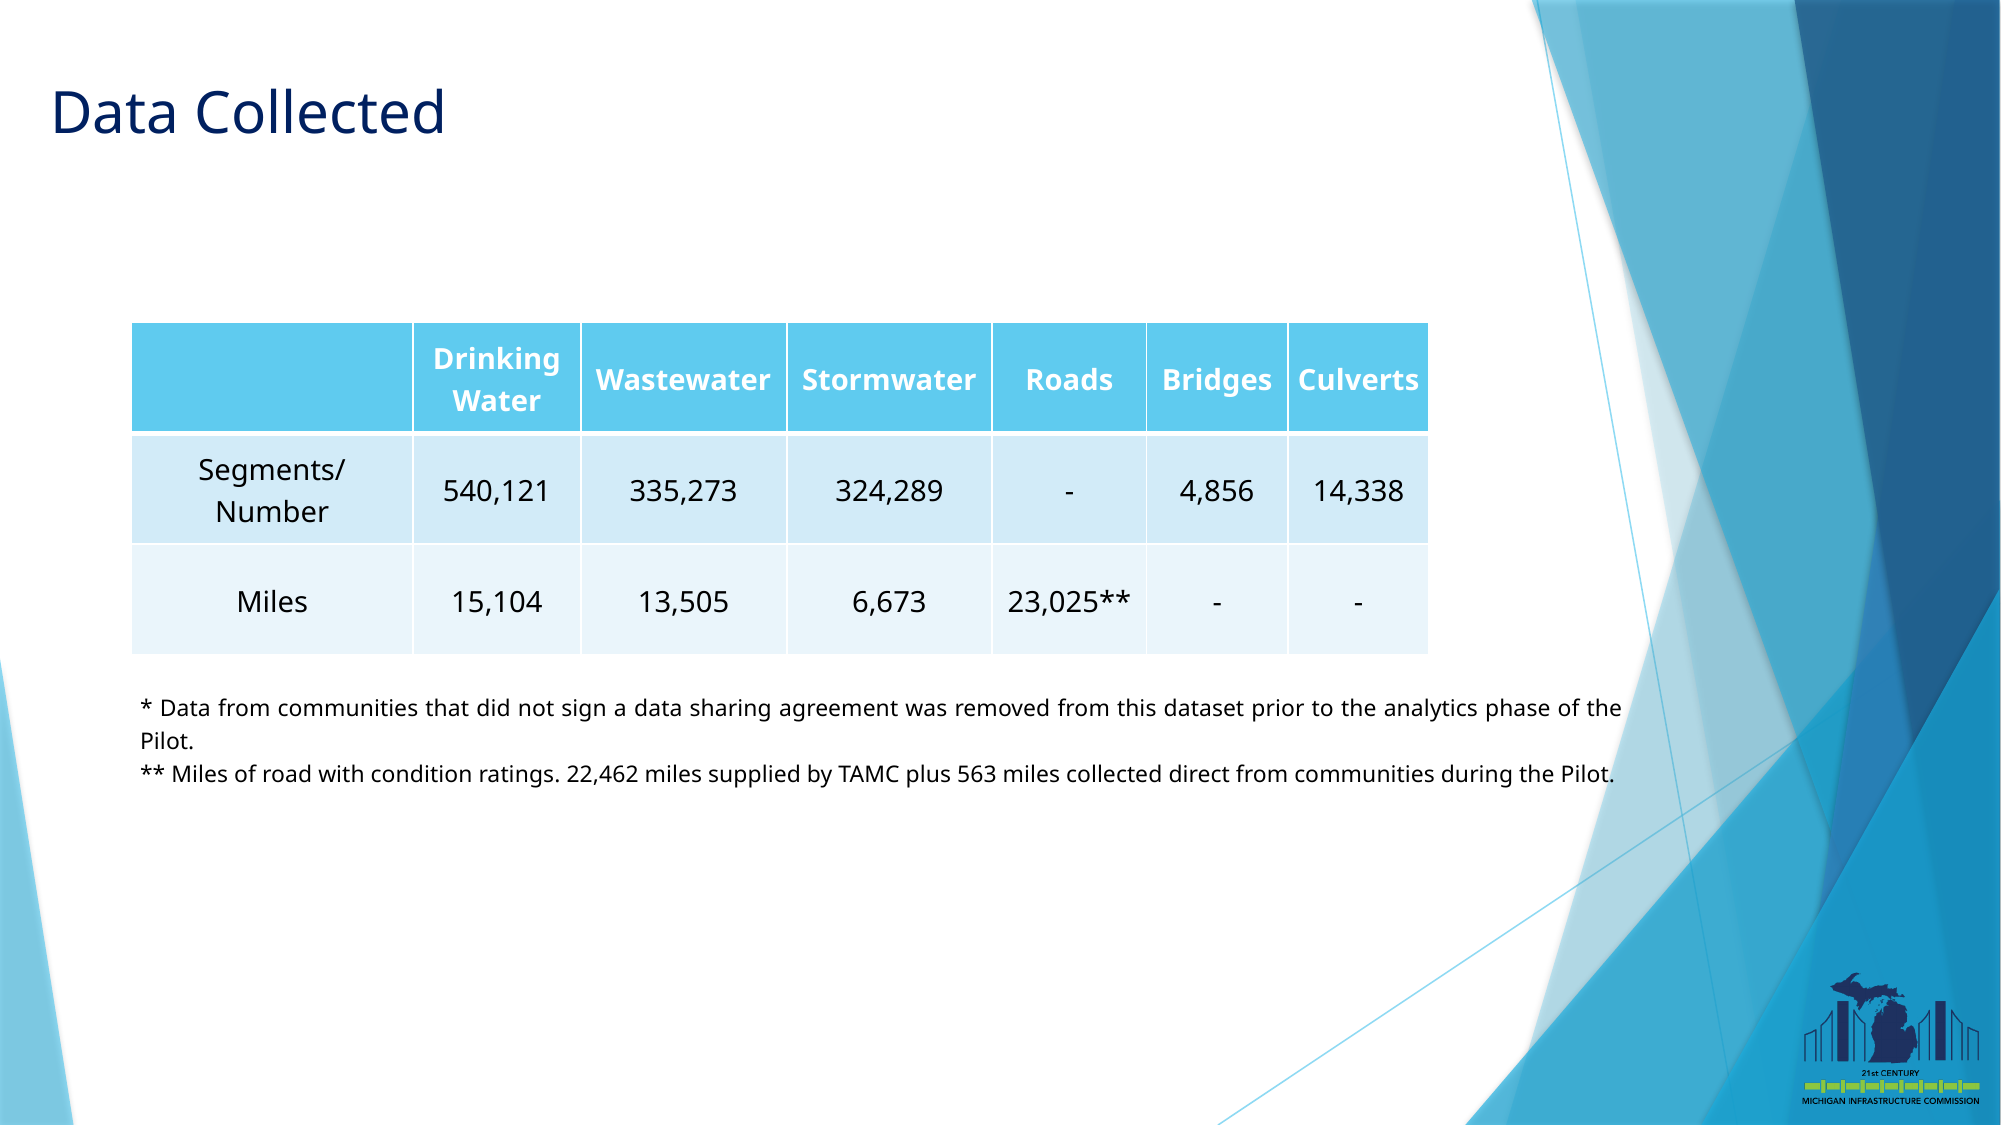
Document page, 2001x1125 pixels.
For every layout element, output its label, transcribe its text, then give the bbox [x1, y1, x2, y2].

table_header Bridges [1147, 323, 1287, 431]
table_cell 14,338 [1289, 436, 1428, 543]
table_cell - [1289, 545, 1428, 654]
table_header Culverts [1289, 323, 1428, 431]
title Data Collected [35, 76, 703, 293]
table_cell 335,273 [582, 436, 786, 543]
table_cell 15,104 [414, 545, 580, 654]
table_header Wastewater [582, 323, 786, 431]
table_cell 23,025** [993, 545, 1146, 654]
table_cell 540,121 [414, 436, 580, 543]
table_cell Segments/Number [132, 436, 412, 543]
table_cell 324,289 [788, 436, 991, 543]
table_header Drinking Water [414, 323, 580, 431]
table_cell 6,673 [788, 545, 991, 654]
table_header Stormwater [788, 323, 991, 431]
table_cell - [1147, 545, 1287, 654]
picture [1786, 969, 1991, 1112]
table_cell - [993, 436, 1146, 543]
table_cell 4,856 [1147, 436, 1287, 543]
table_cell 13,505 [582, 545, 786, 654]
table_header Roads [993, 323, 1146, 431]
table_header [132, 323, 412, 431]
text_box * Data from communities that did not sign a data sharing agreement was removed from this dataset prior to the analytics phase of the Pilot. ** Miles of road with condition ratings. 22,462 miles supplied by TAMC plus 563 miles collected direct from communities during the Pilot. [125, 681, 1640, 795]
table_cell Miles [132, 545, 412, 654]
